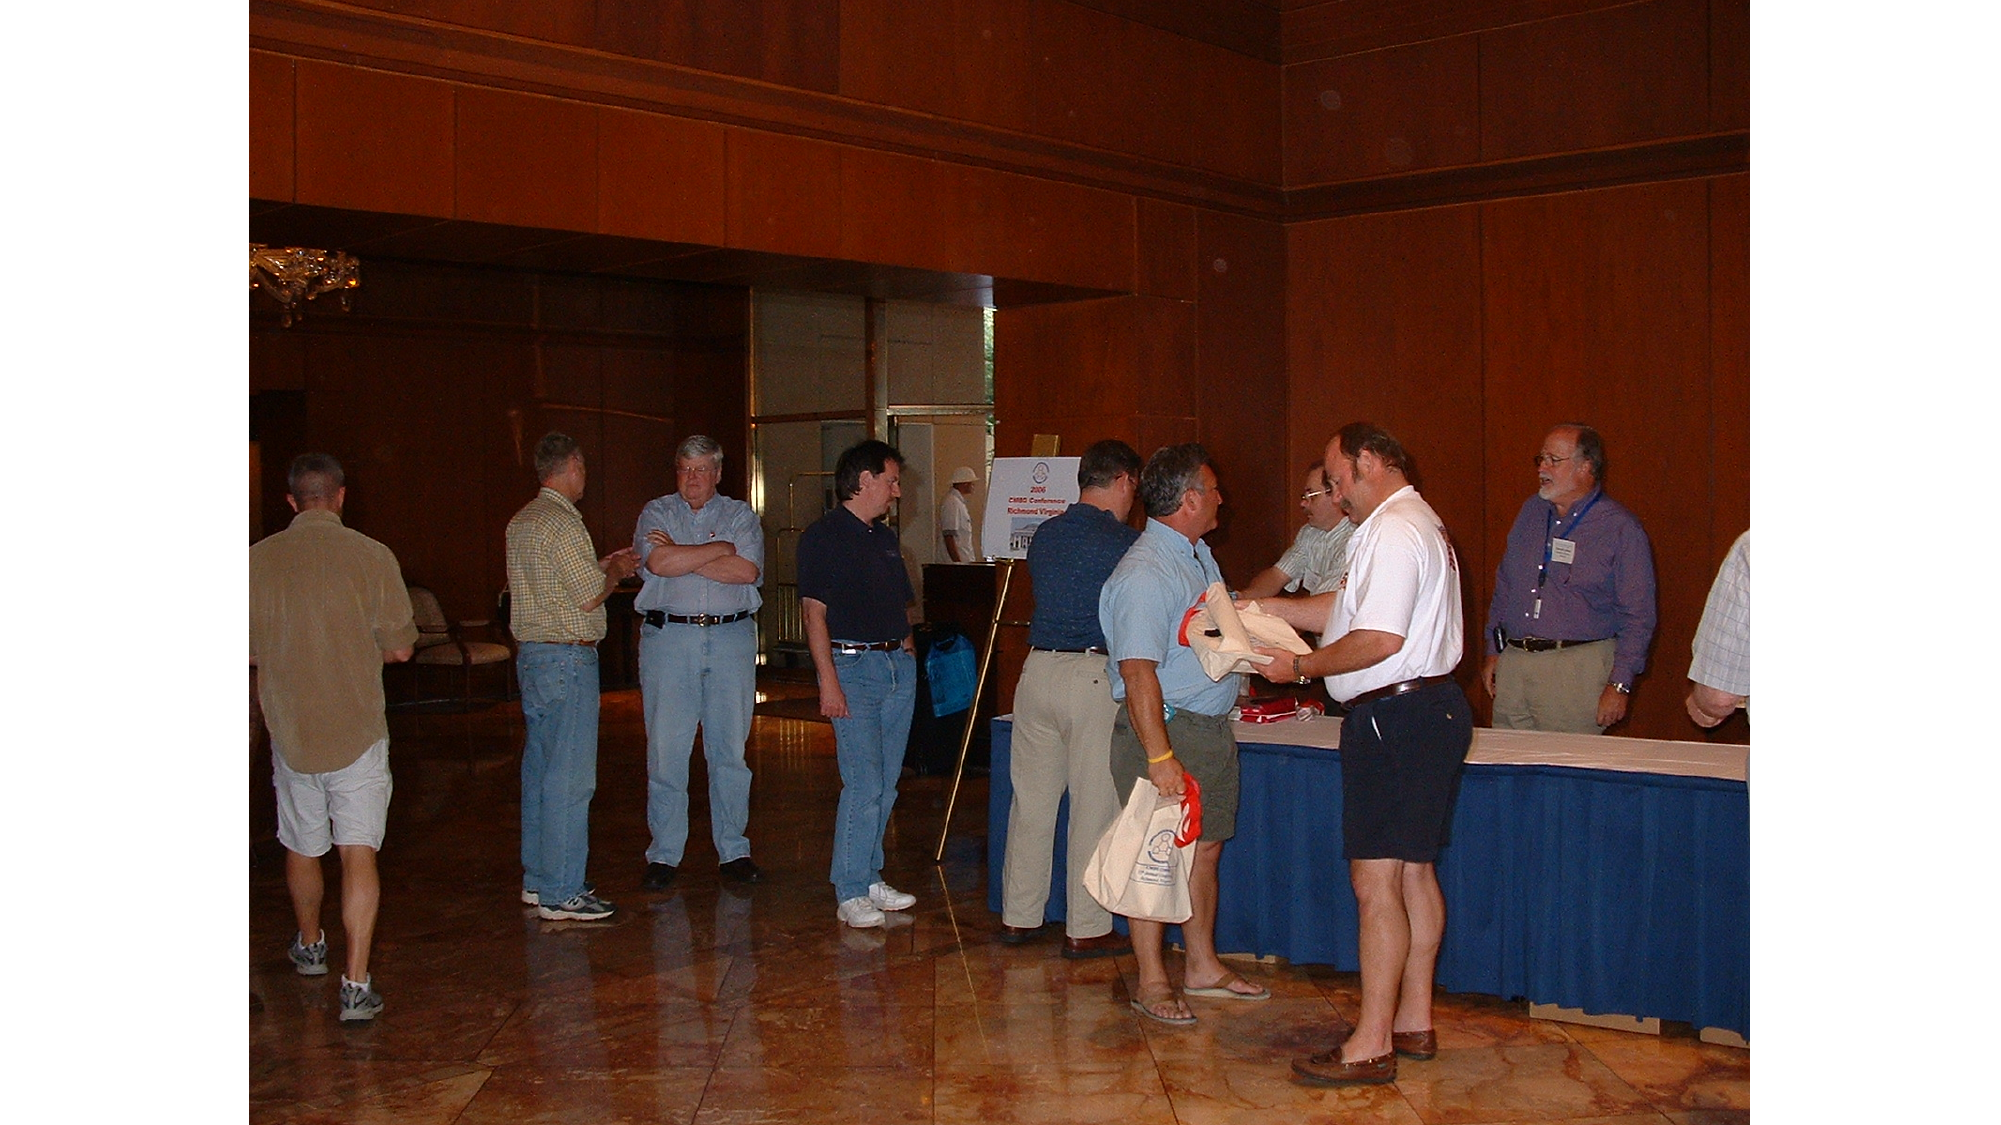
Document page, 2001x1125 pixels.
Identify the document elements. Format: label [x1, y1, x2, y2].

picture [249, 0, 1750, 1125]
